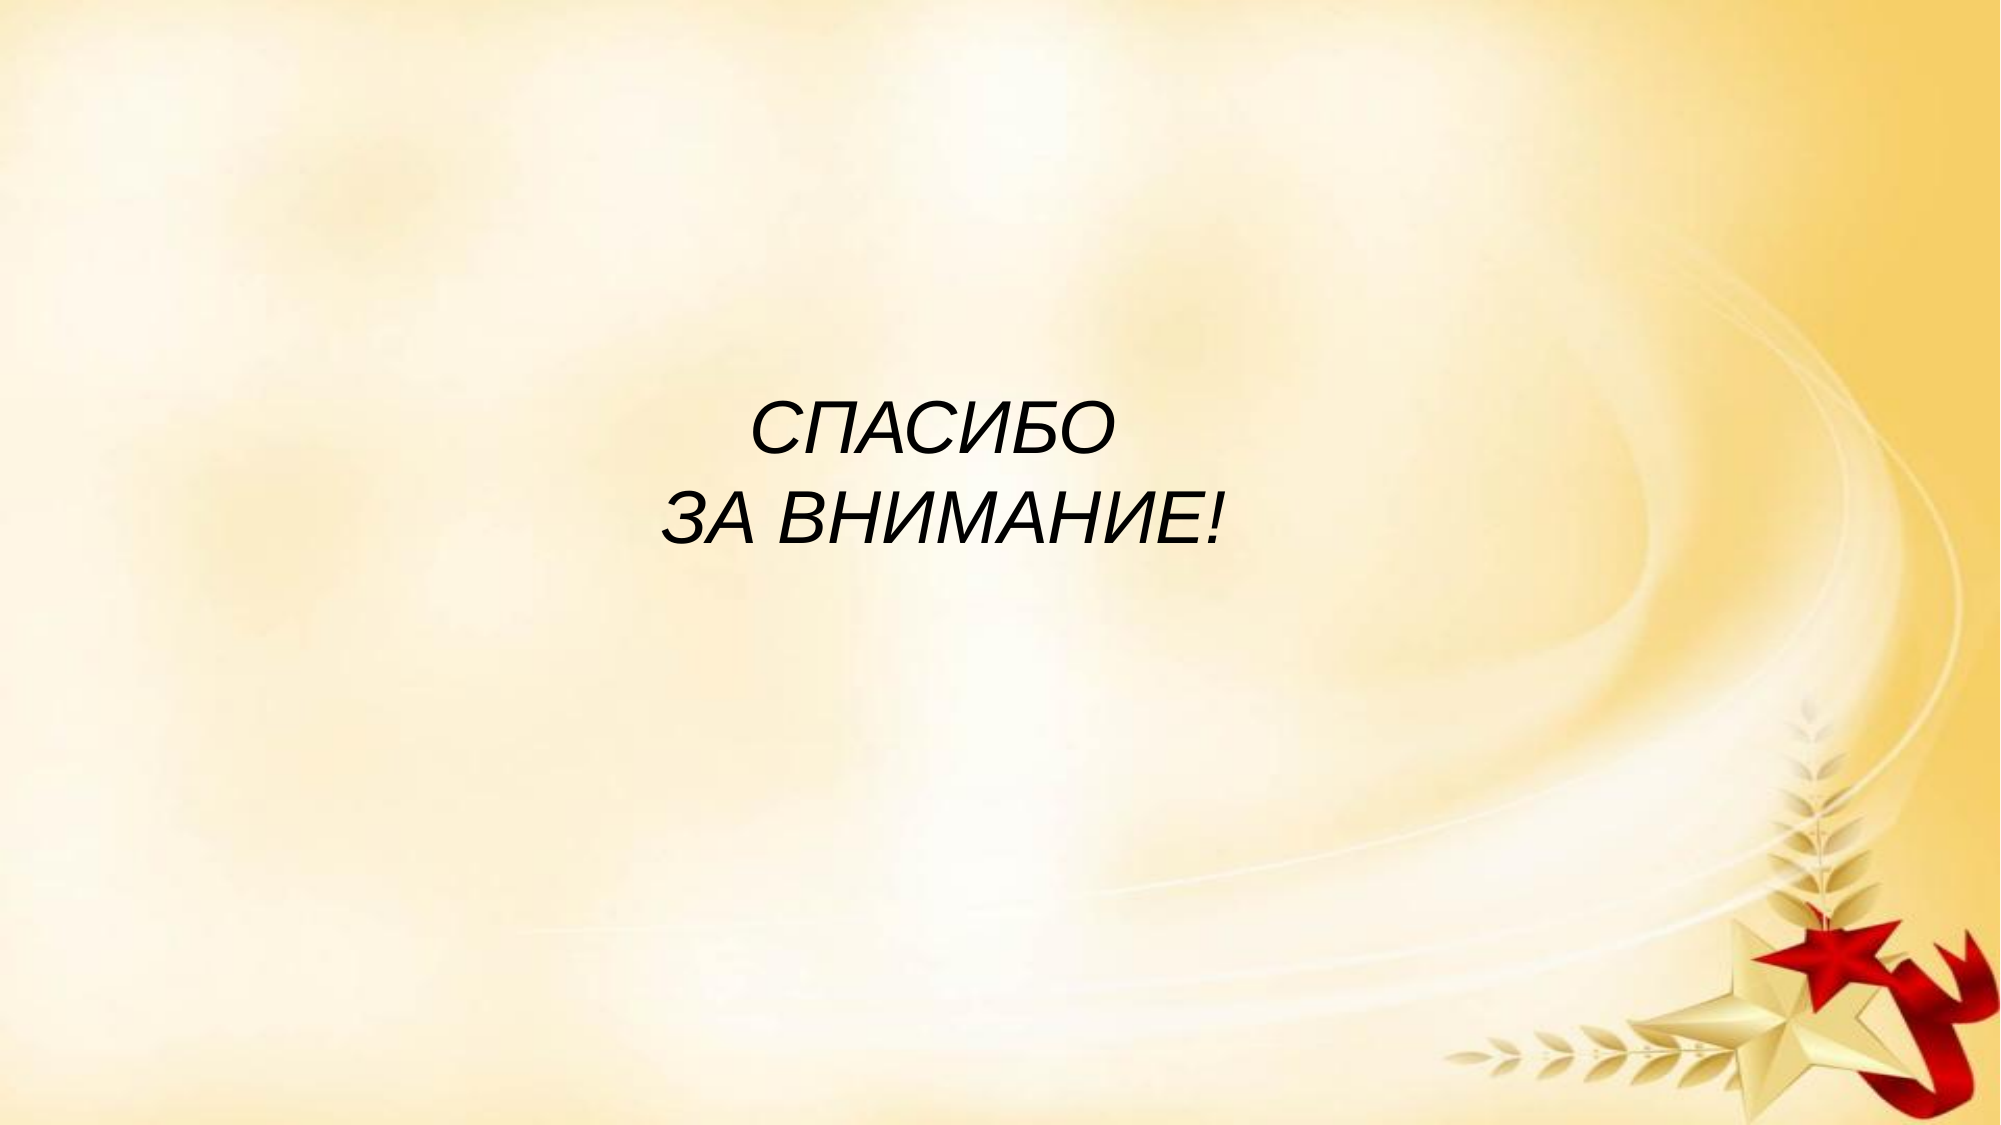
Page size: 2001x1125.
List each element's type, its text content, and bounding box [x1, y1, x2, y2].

text_box СПАСИБО ЗА ВНИМАНИЕ! [510, 371, 1377, 567]
picture [0, 0, 2001, 1125]
